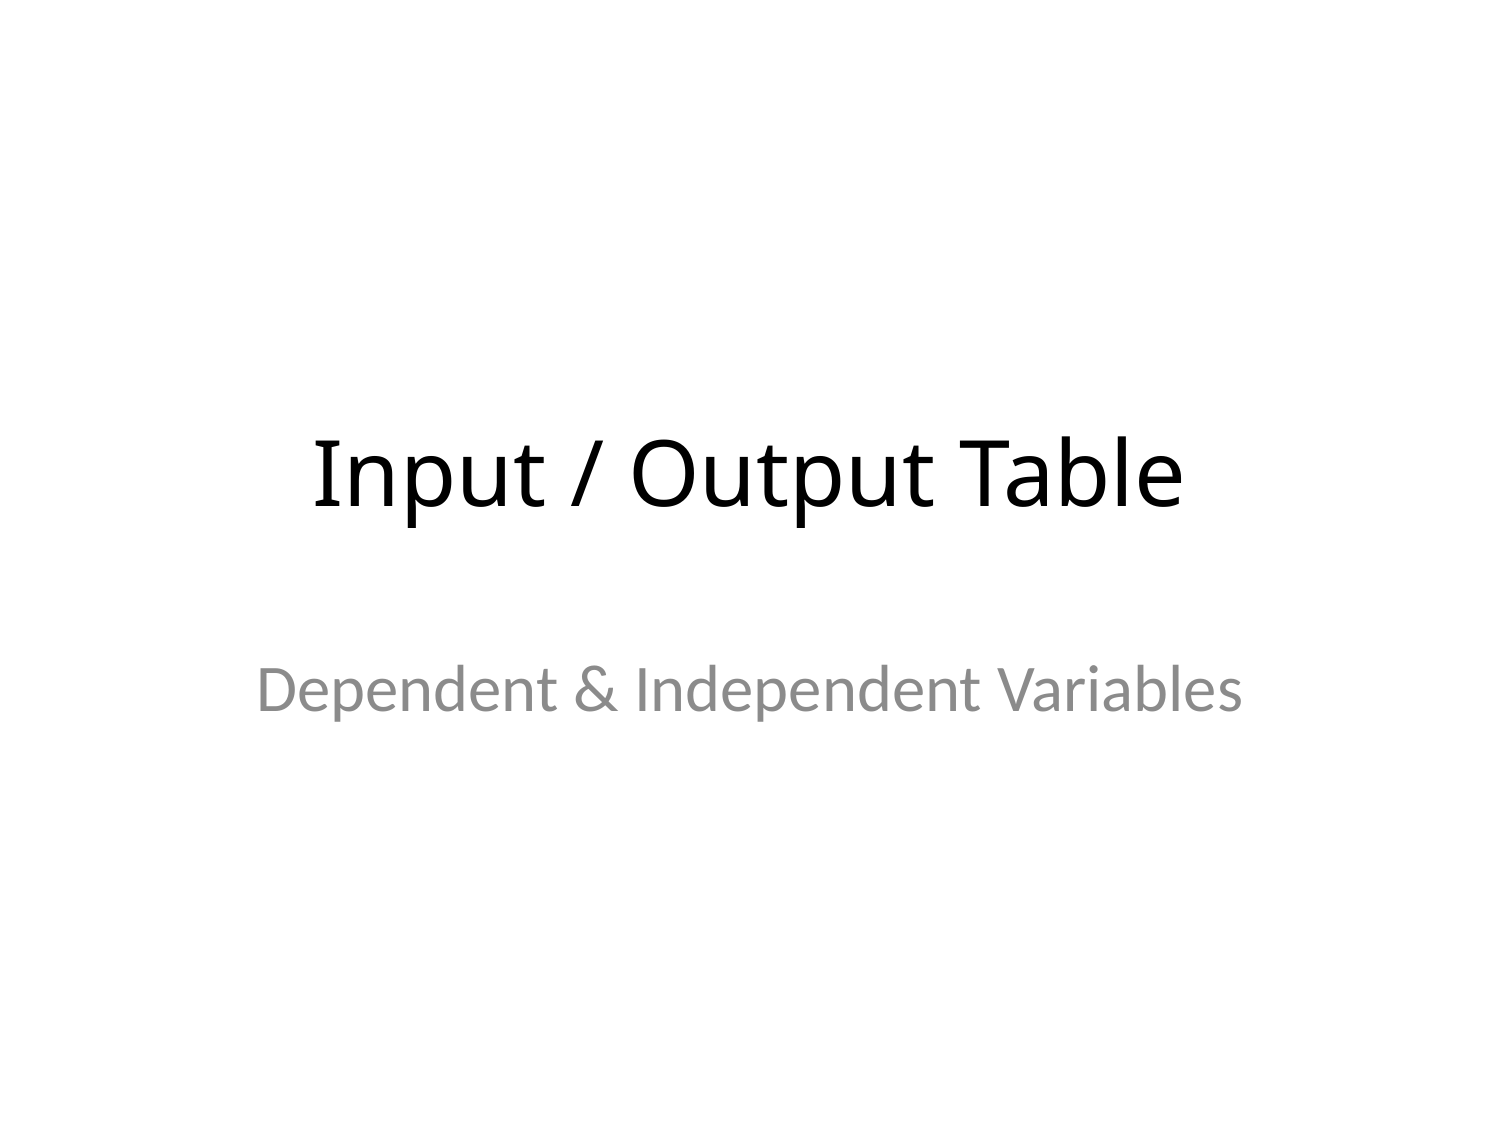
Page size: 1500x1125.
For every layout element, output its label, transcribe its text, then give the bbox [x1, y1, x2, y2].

title Input / Output Table [112, 349, 1388, 591]
subtitle Dependent & Independent Variables [225, 637, 1275, 925]
